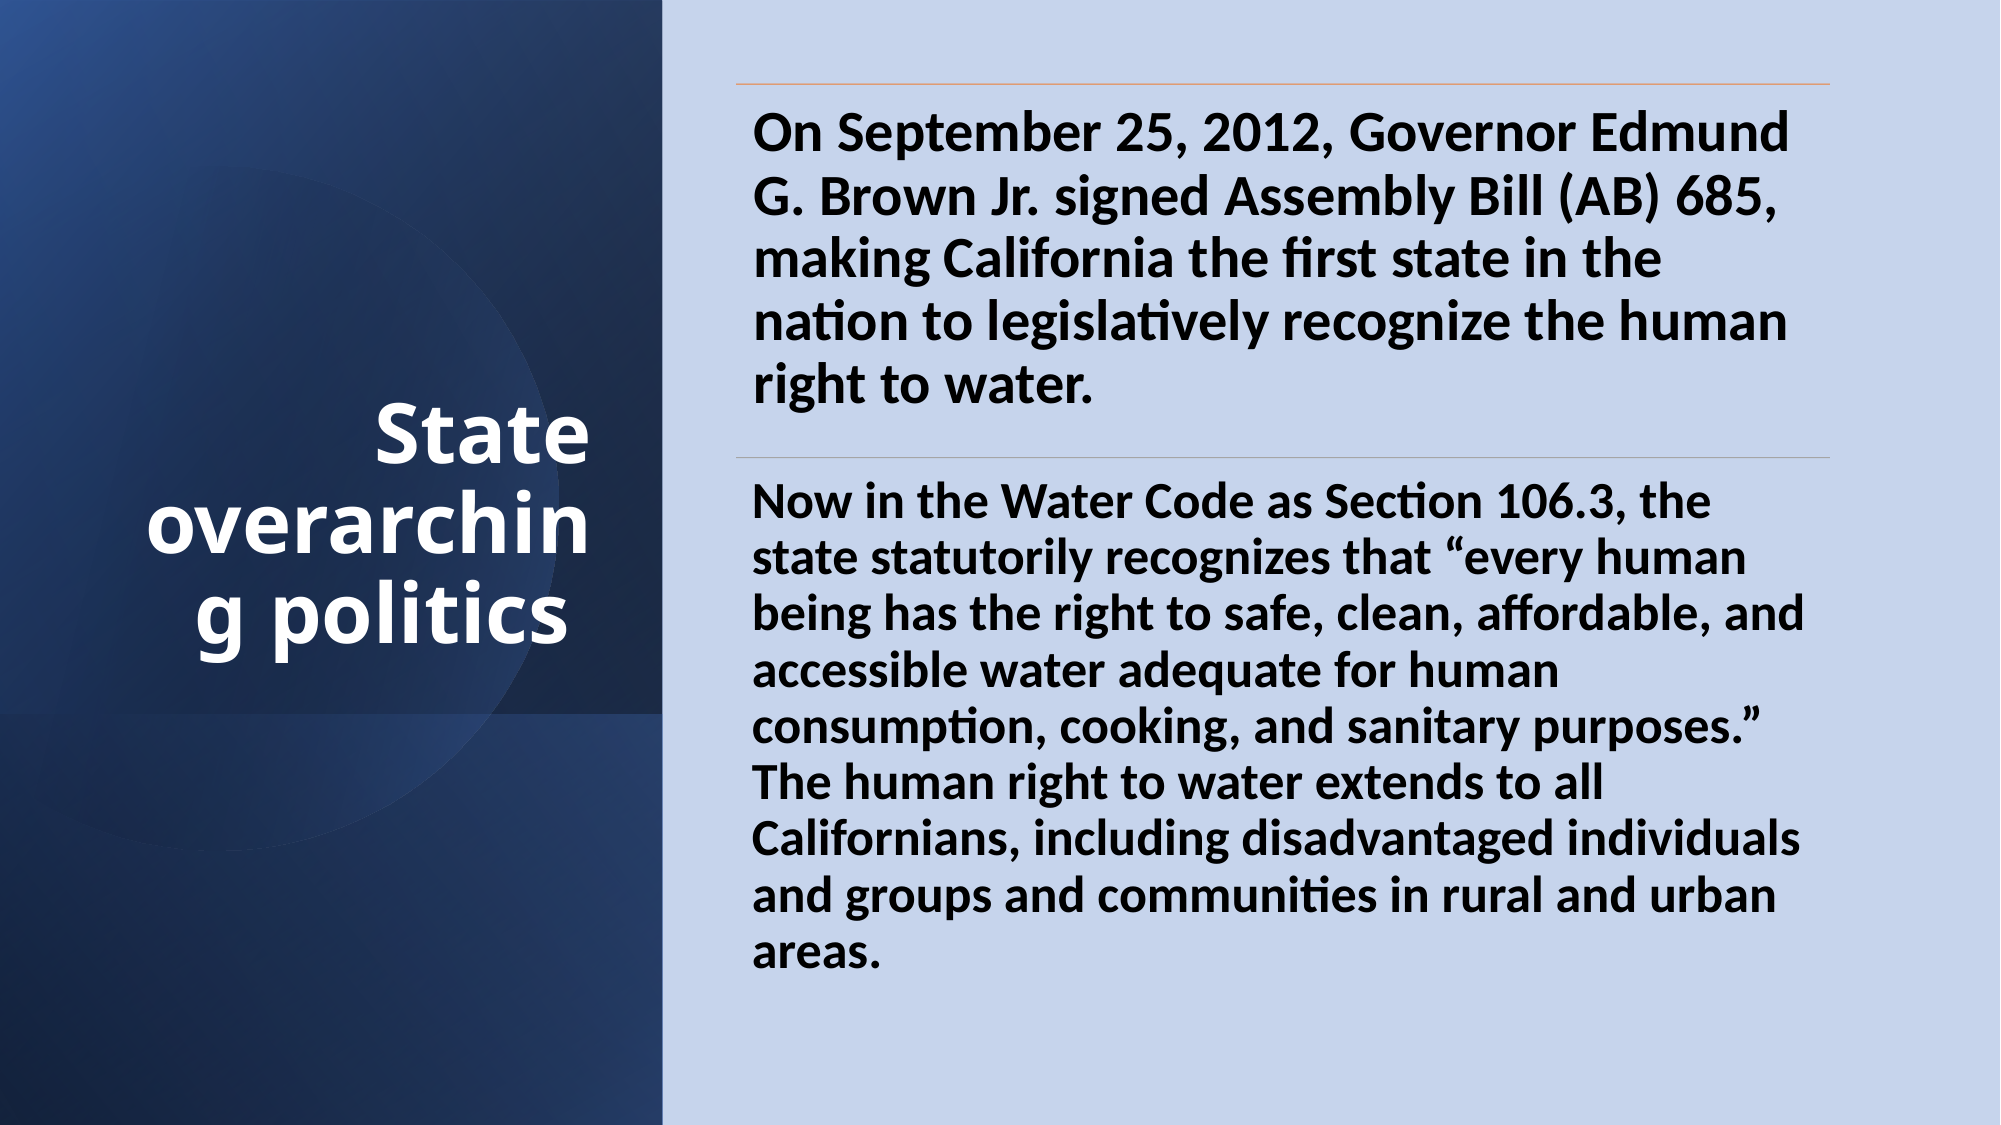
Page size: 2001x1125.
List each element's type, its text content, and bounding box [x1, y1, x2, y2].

text_box [0, 0, 663, 1125]
text_box [663, 0, 2000, 1125]
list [736, 83, 1830, 979]
title State overarching politics [96, 276, 608, 670]
